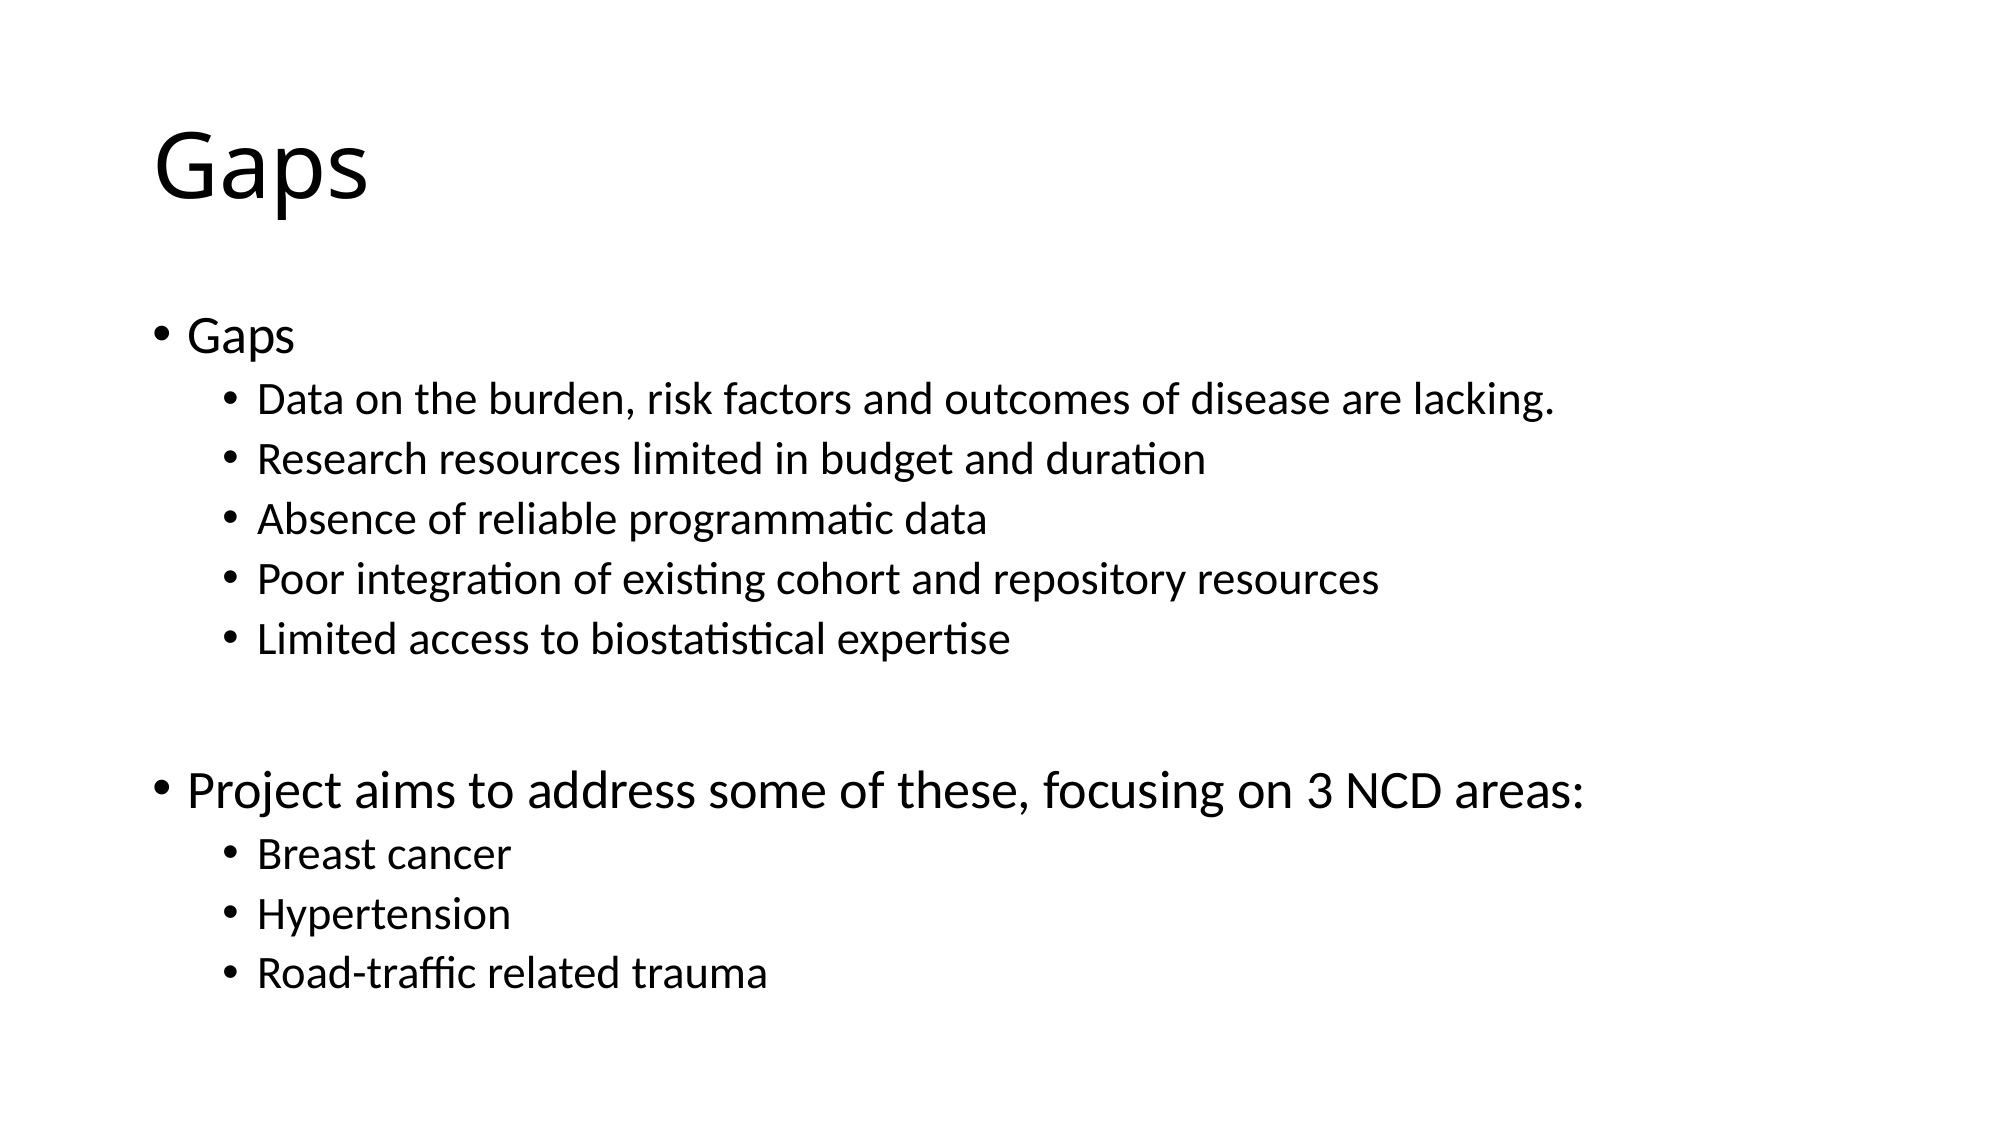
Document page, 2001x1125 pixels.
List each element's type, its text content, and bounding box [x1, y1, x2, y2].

title Gaps [137, 59, 1863, 278]
list Gaps Data on the burden, risk factors and outcomes of disease are lacking. Research resources limited in budget and duration Absence of reliable programmatic data Poor integration of existing cohort and repository resources Limited access to biostatistical expertise Project aims to address some of these, focusing on 3 NCD areas: Breast cancer Hypertension Road-traffic related trauma [137, 299, 1863, 1014]
